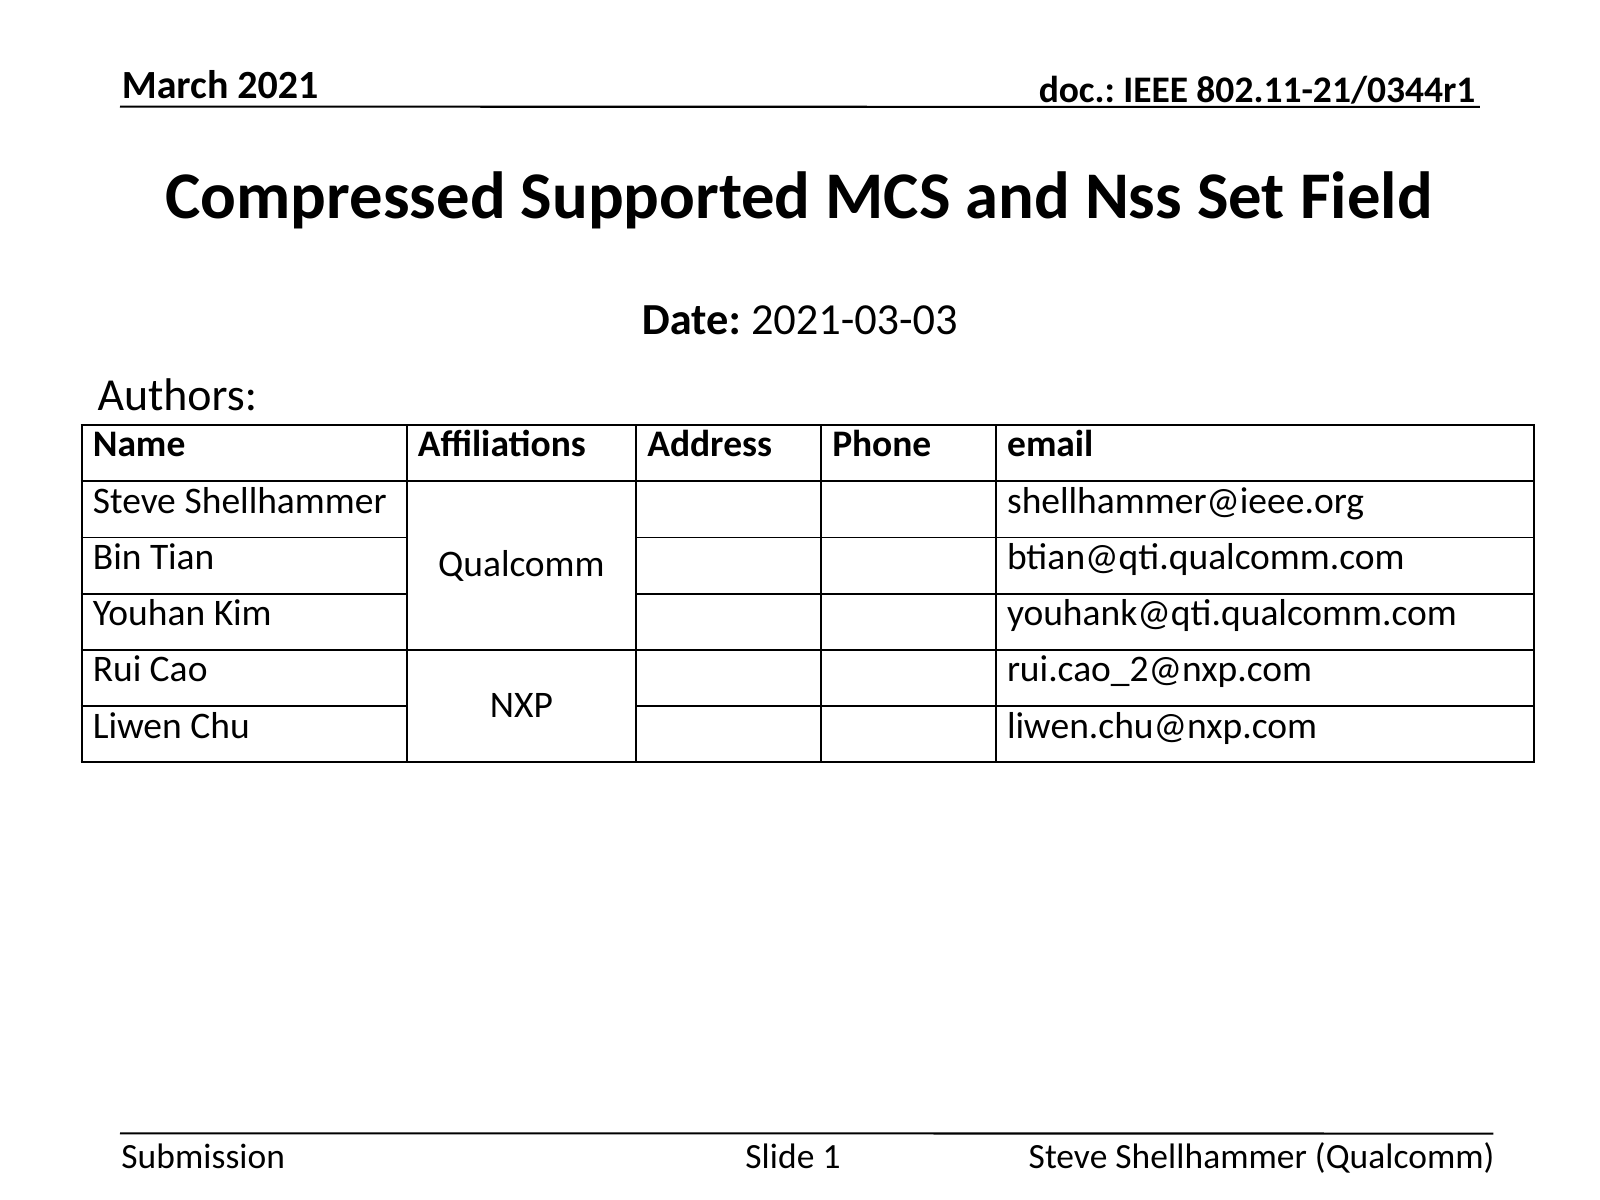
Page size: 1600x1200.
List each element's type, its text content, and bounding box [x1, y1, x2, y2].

table_cell [822, 707, 995, 761]
table_cell [822, 651, 995, 705]
table_cell Qualcomm [408, 482, 635, 649]
table_cell NXP [408, 651, 635, 761]
table_cell [637, 595, 820, 649]
footer Steve Shellhammer (Qualcomm) [962, 1132, 1495, 1165]
list Date: 2021-03-03 [119, 281, 1481, 352]
table_header Affiliations [408, 426, 635, 480]
table_cell [637, 482, 820, 537]
table_cell rui.cao_2@nxp.com [997, 651, 1533, 705]
table_header email [997, 426, 1533, 480]
table_cell shellhammer@ieee.org [997, 482, 1533, 537]
slide_number Slide 1 [733, 1132, 854, 1197]
table_header Address [637, 426, 820, 480]
table_cell [822, 538, 995, 593]
table_cell [637, 707, 820, 761]
text_box Authors: [81, 356, 335, 423]
table_cell [822, 595, 995, 649]
table_cell btian@qti.qualcomm.com [997, 538, 1533, 593]
table_cell Youhan Kim [83, 595, 406, 649]
table_cell [637, 651, 820, 705]
table_cell Bin Tian [83, 538, 406, 593]
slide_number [121, 58, 451, 107]
table_cell Liwen Chu [83, 707, 406, 761]
table_cell [822, 482, 995, 537]
table_cell liwen.chu@nxp.com [997, 707, 1533, 761]
table_header Name [83, 426, 406, 480]
table_header Phone [822, 426, 995, 480]
table_cell Steve Shellhammer [83, 482, 406, 537]
table_cell youhank@qti.qualcomm.com [997, 595, 1533, 649]
table_cell Rui Cao [83, 651, 406, 705]
table_cell [637, 538, 820, 593]
title Compressed Supported MCS and Nss Set Field [24, 105, 1576, 278]
